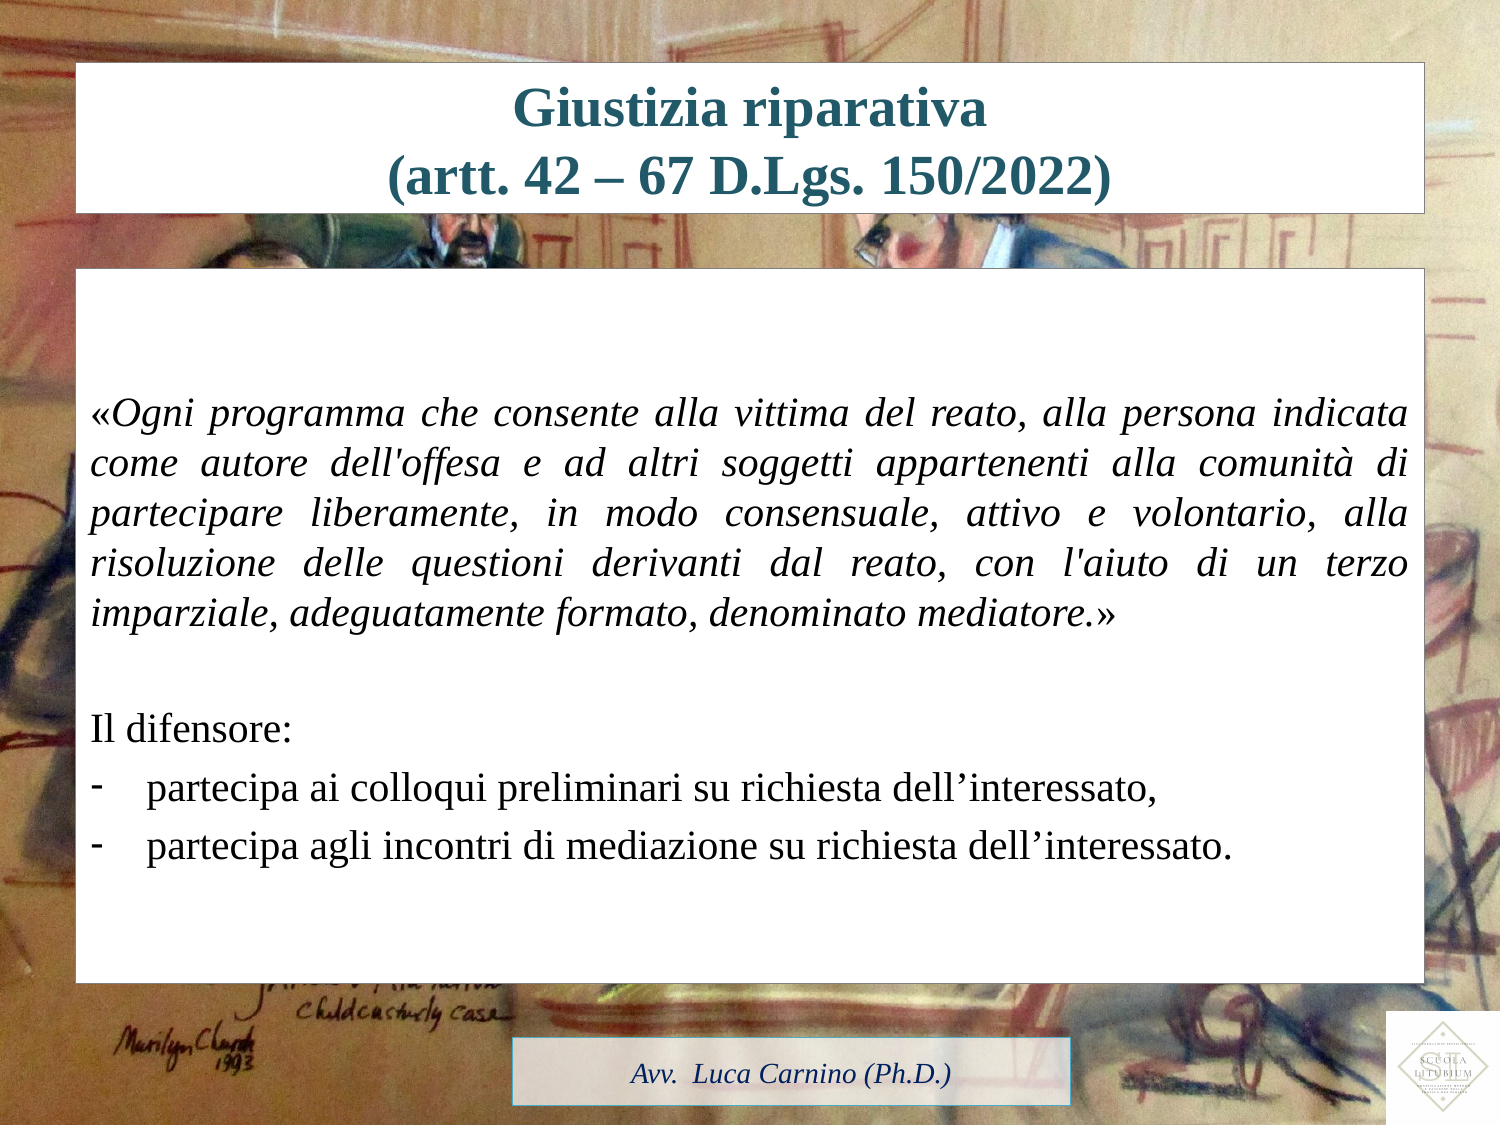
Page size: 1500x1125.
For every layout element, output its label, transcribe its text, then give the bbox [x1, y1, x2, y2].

title Giustizia riparativa (artt. 42 – 67 D.Lgs. 150/2022) [75, 62, 1425, 214]
footer Avv. Luca Carnino (Ph.D.) [512, 1037, 1071, 1106]
list «Ogni programma che consente alla vittima del reato, alla persona indicata come autore dell'offesa e ad altri soggetti appartenenti alla comunità di partecipare liberamente, in modo consensuale, attivo e volontario, alla risoluzione delle questioni derivanti dal reato, con l'aiuto di un terzo imparziale, adeguatamente formato, denominato mediatore.» Il difensore: partecipa ai colloqui preliminari su richiesta dell’interessato, partecipa agli incontri di mediazione su richiesta dell’interessato. [75, 268, 1425, 984]
picture [0, 0, 1500, 1125]
